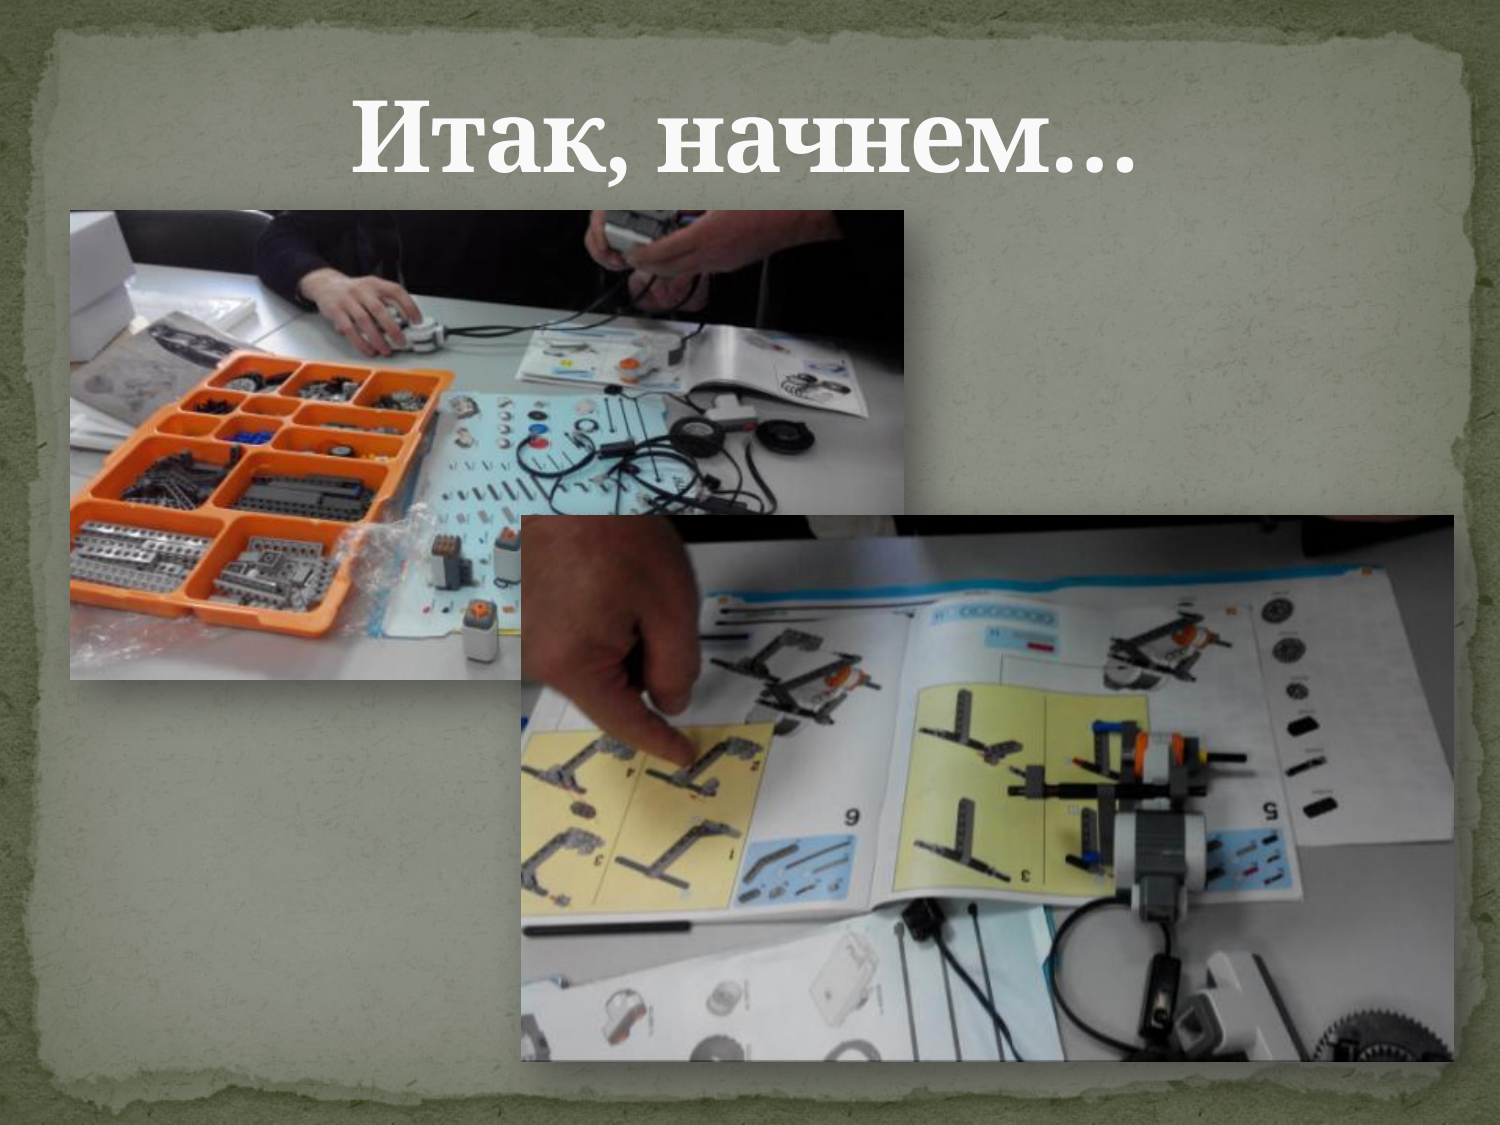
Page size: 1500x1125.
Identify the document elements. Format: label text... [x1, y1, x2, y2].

picture [70, 210, 1454, 1066]
title Итак, начнем… [70, 0, 1421, 200]
